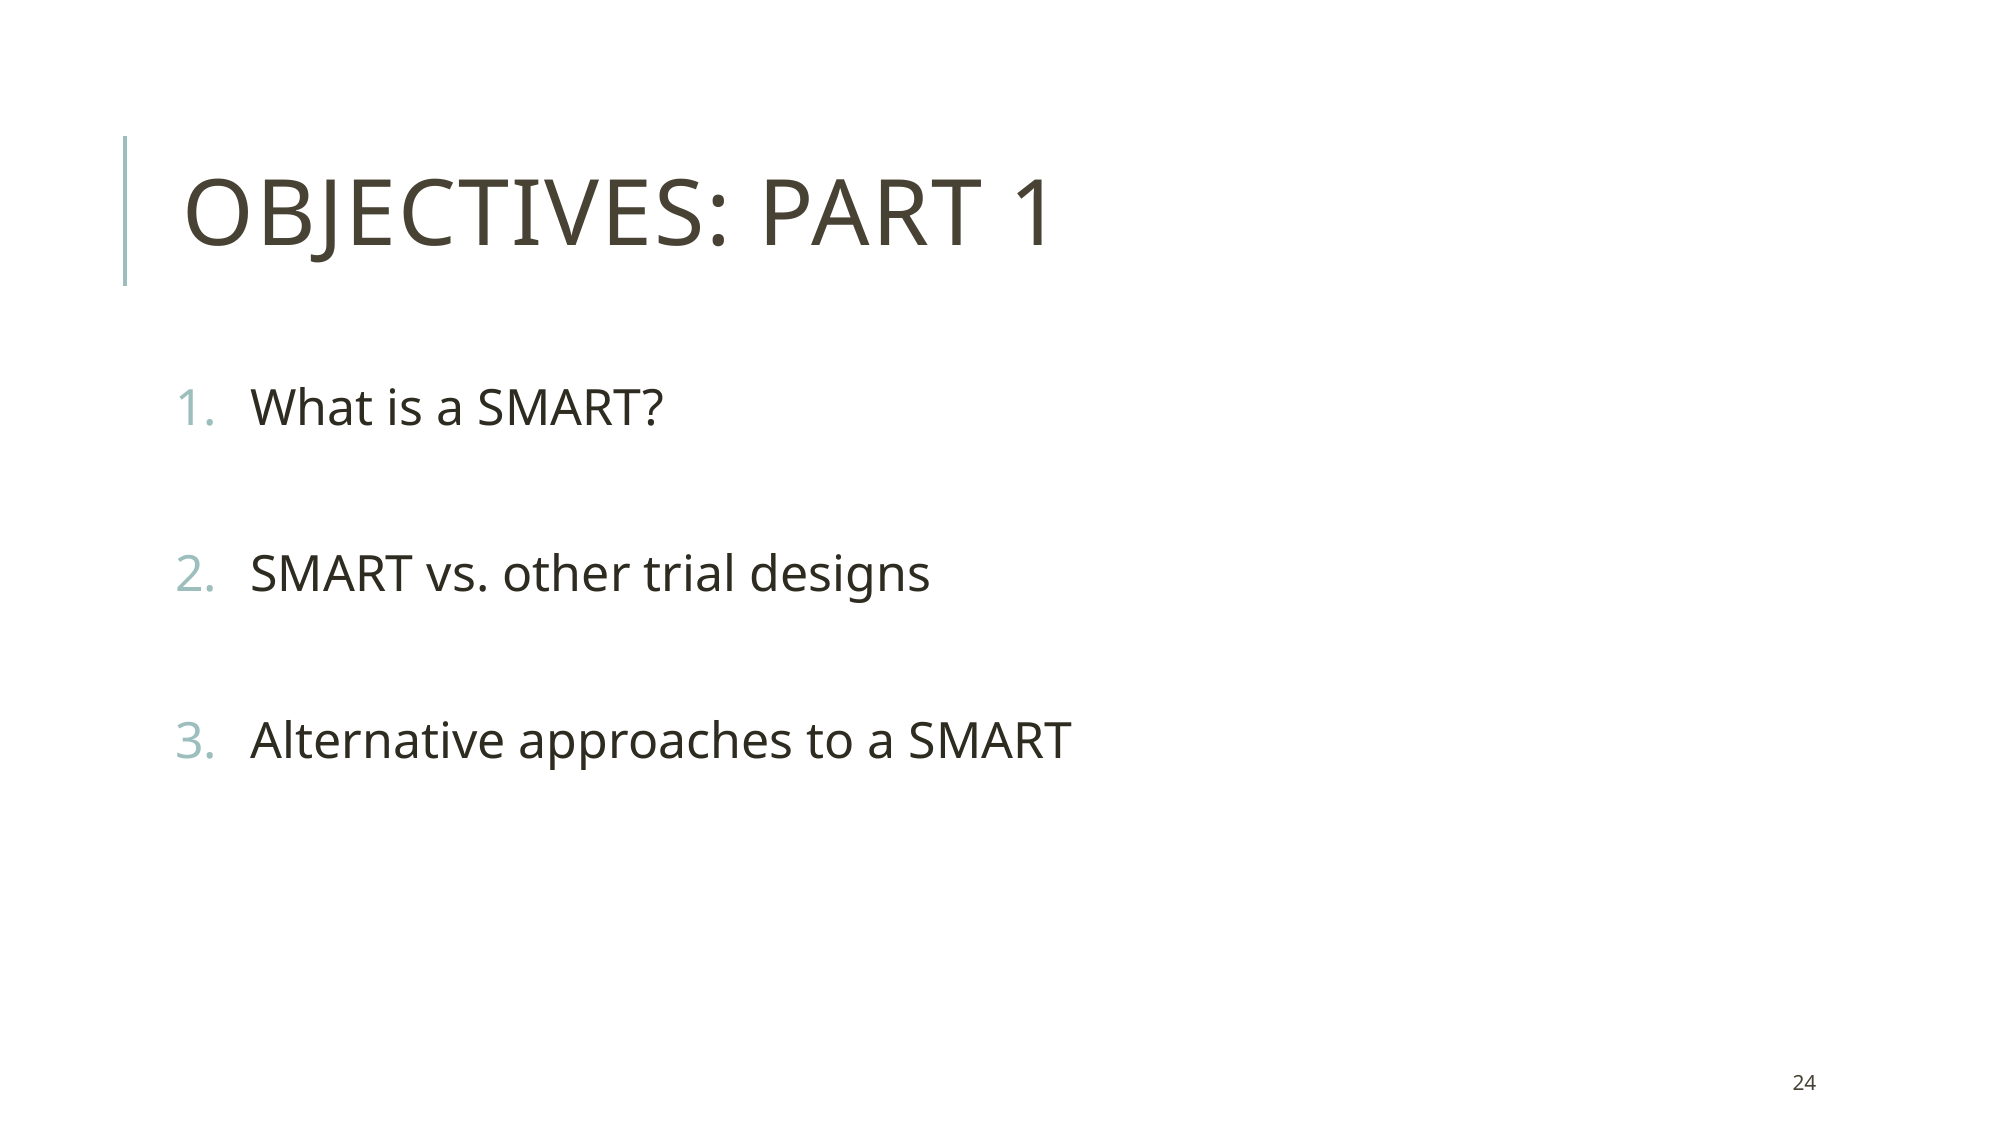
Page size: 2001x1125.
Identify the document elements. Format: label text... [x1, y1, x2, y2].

list What is a SMART? SMART vs. other trial designs Alternative approaches to a SMART [168, 375, 1763, 1035]
title Objectives: Part 1 [168, 96, 1763, 342]
slide_number 24 [1777, 1061, 1938, 1107]
